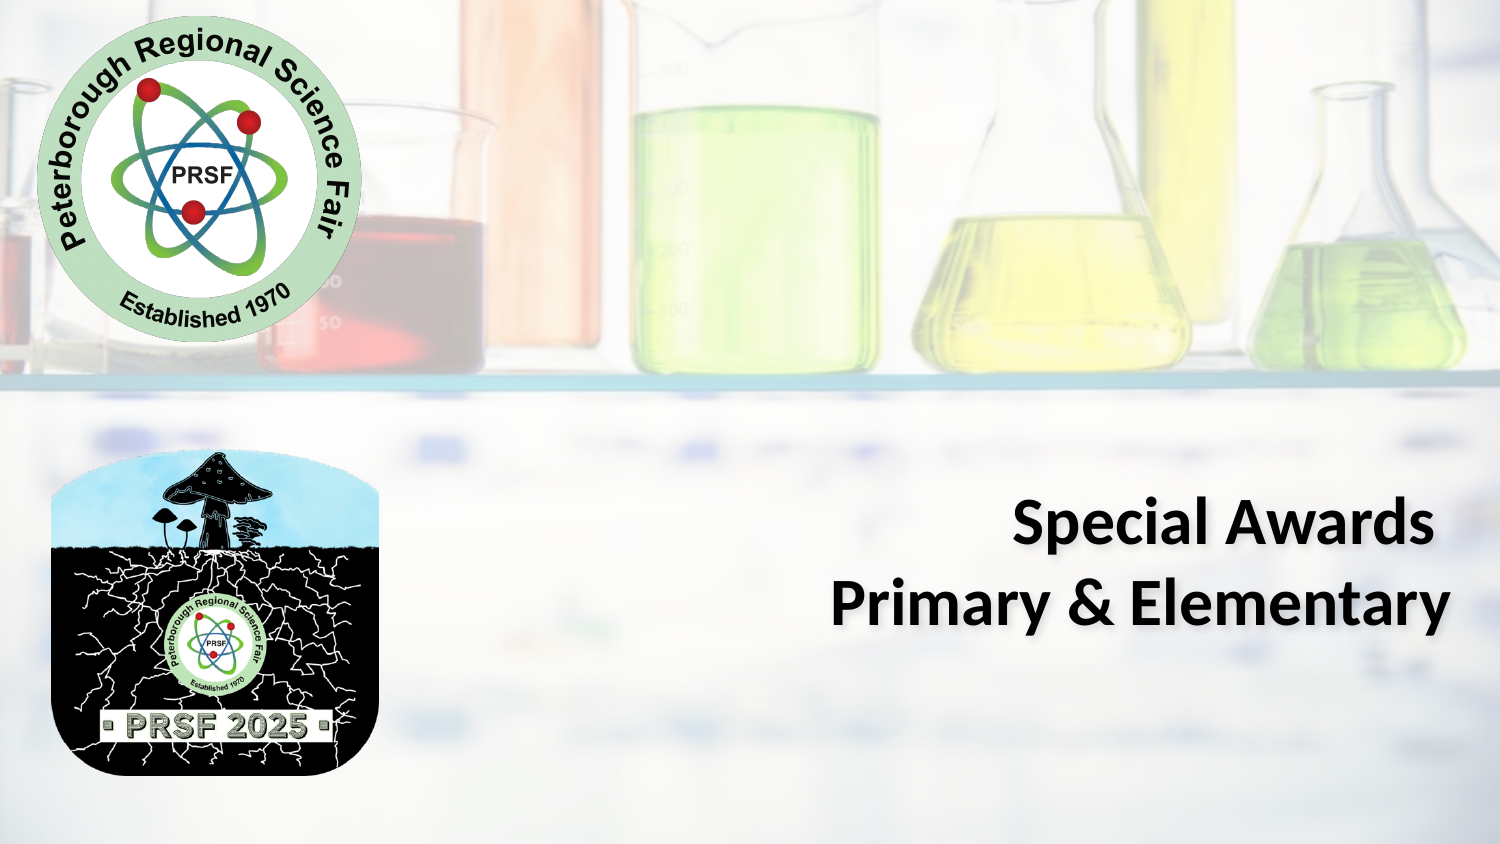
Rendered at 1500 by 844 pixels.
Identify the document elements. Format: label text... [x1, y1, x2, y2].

title Special Awards Primary & Elementary [382, 468, 1467, 714]
picture [51, 448, 379, 776]
picture [37, 16, 362, 342]
